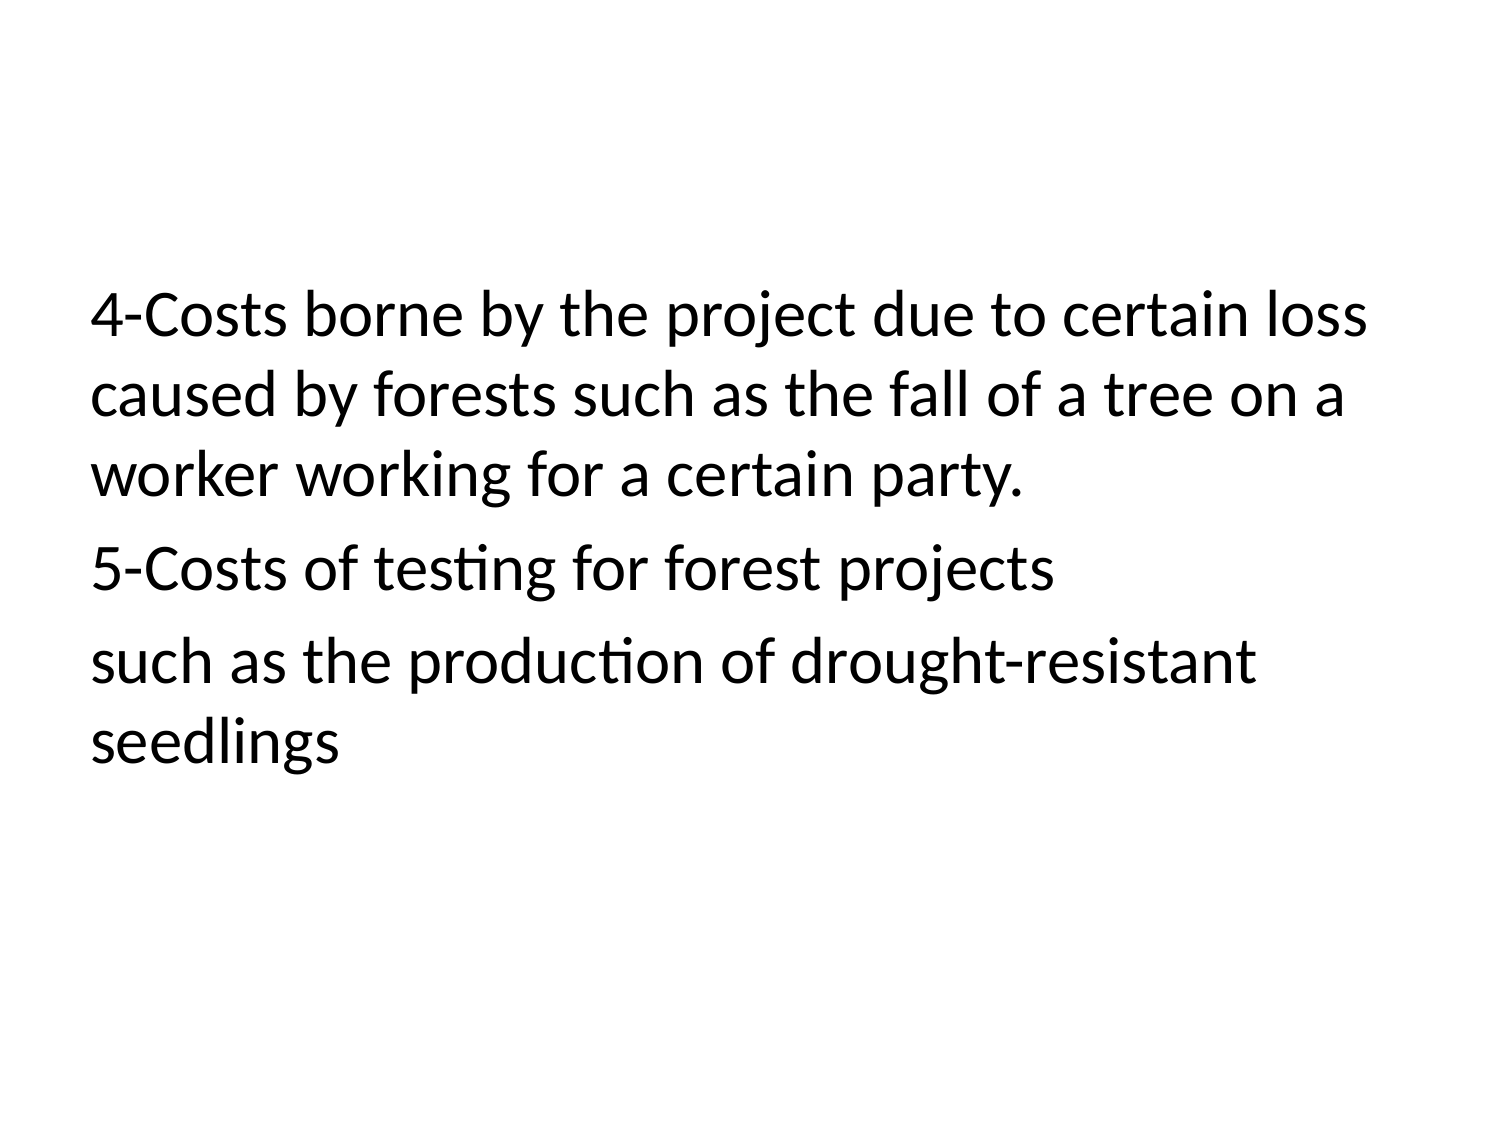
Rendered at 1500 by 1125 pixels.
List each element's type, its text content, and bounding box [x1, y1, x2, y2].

list 4-Costs borne by the project due to certain loss caused by forests such as the fall of a tree on a worker working for a certain party. 5-Costs of testing for forest projects such as the production of drought-resistant seedlings [75, 262, 1425, 1005]
